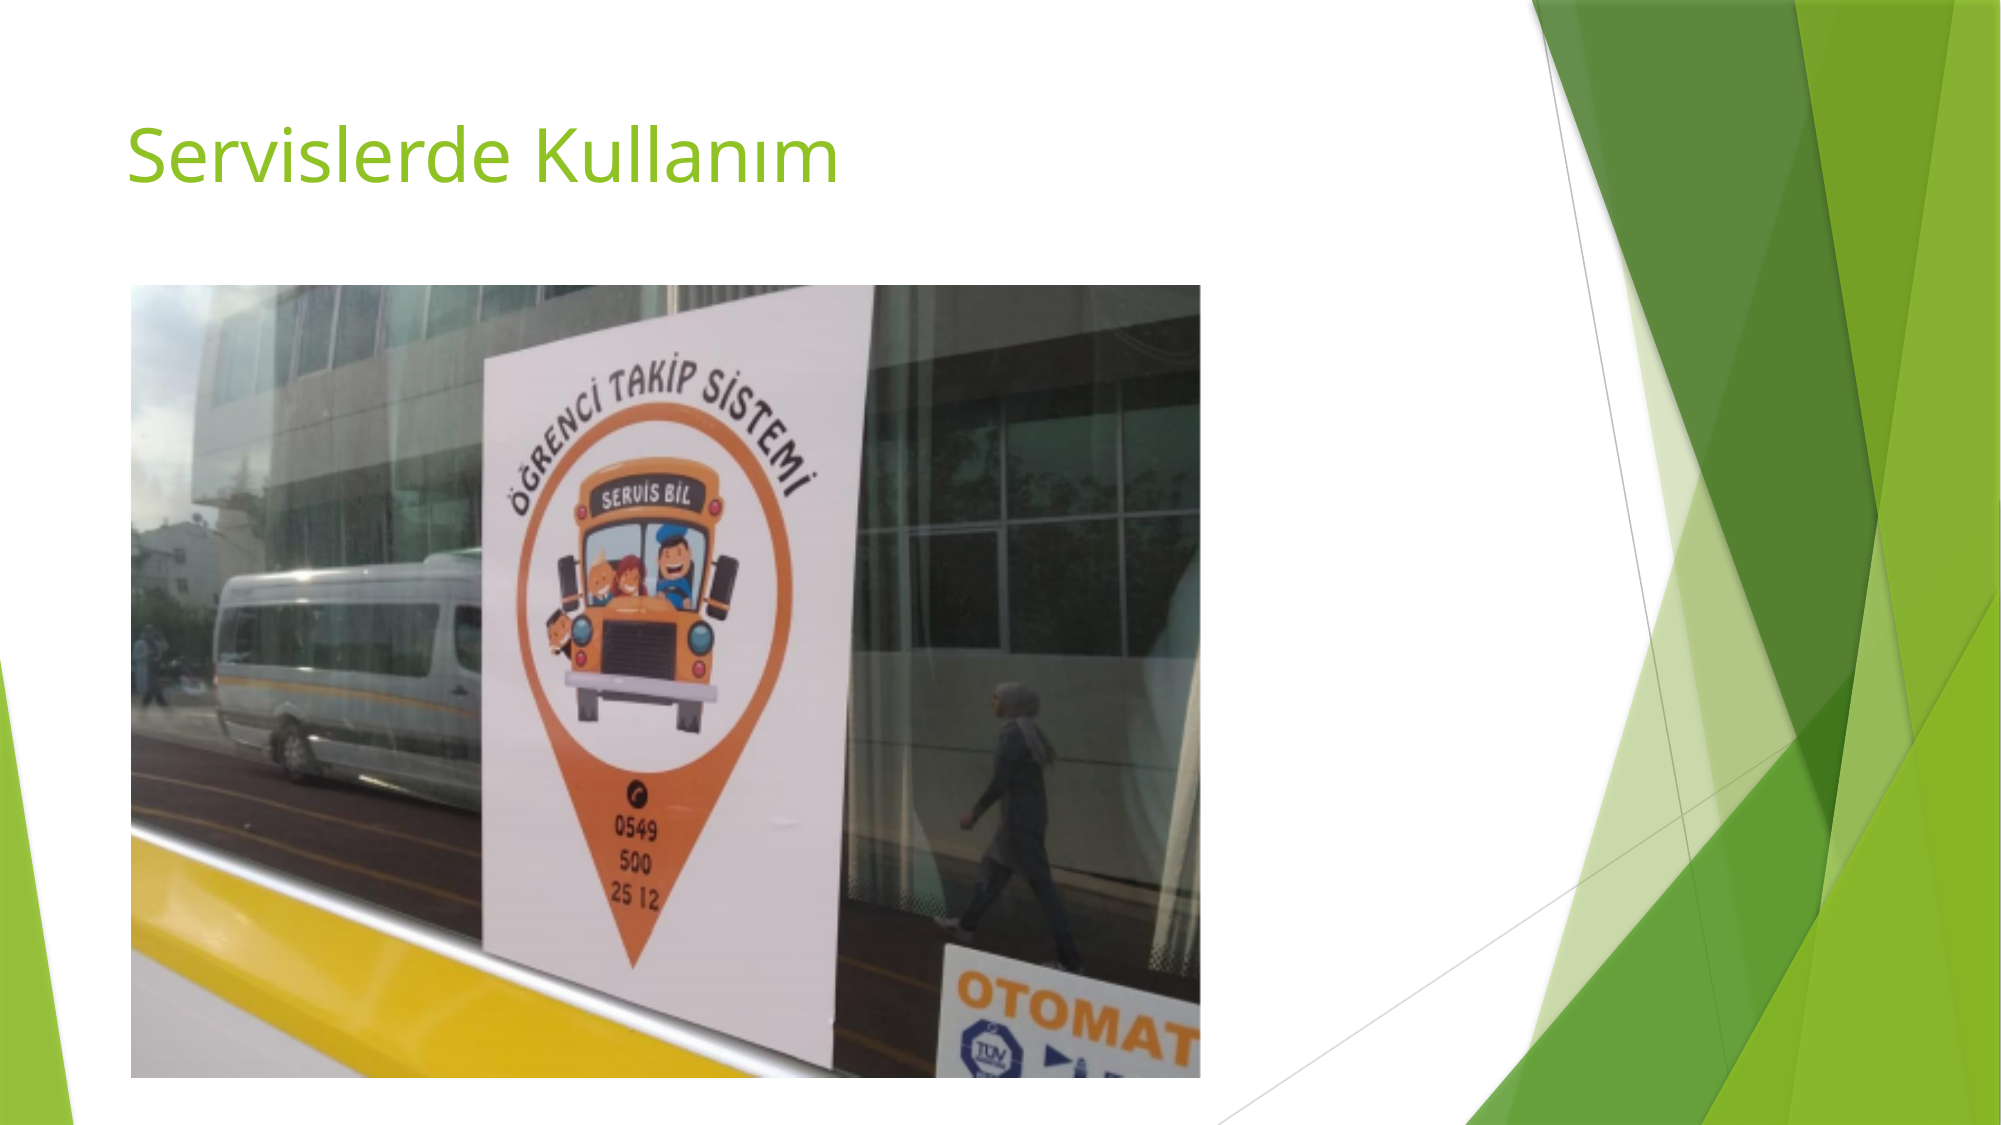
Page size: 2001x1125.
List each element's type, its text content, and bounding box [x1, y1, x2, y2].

title Servislerde Kullanım [111, 99, 1522, 317]
picture [131, 285, 1269, 1079]
